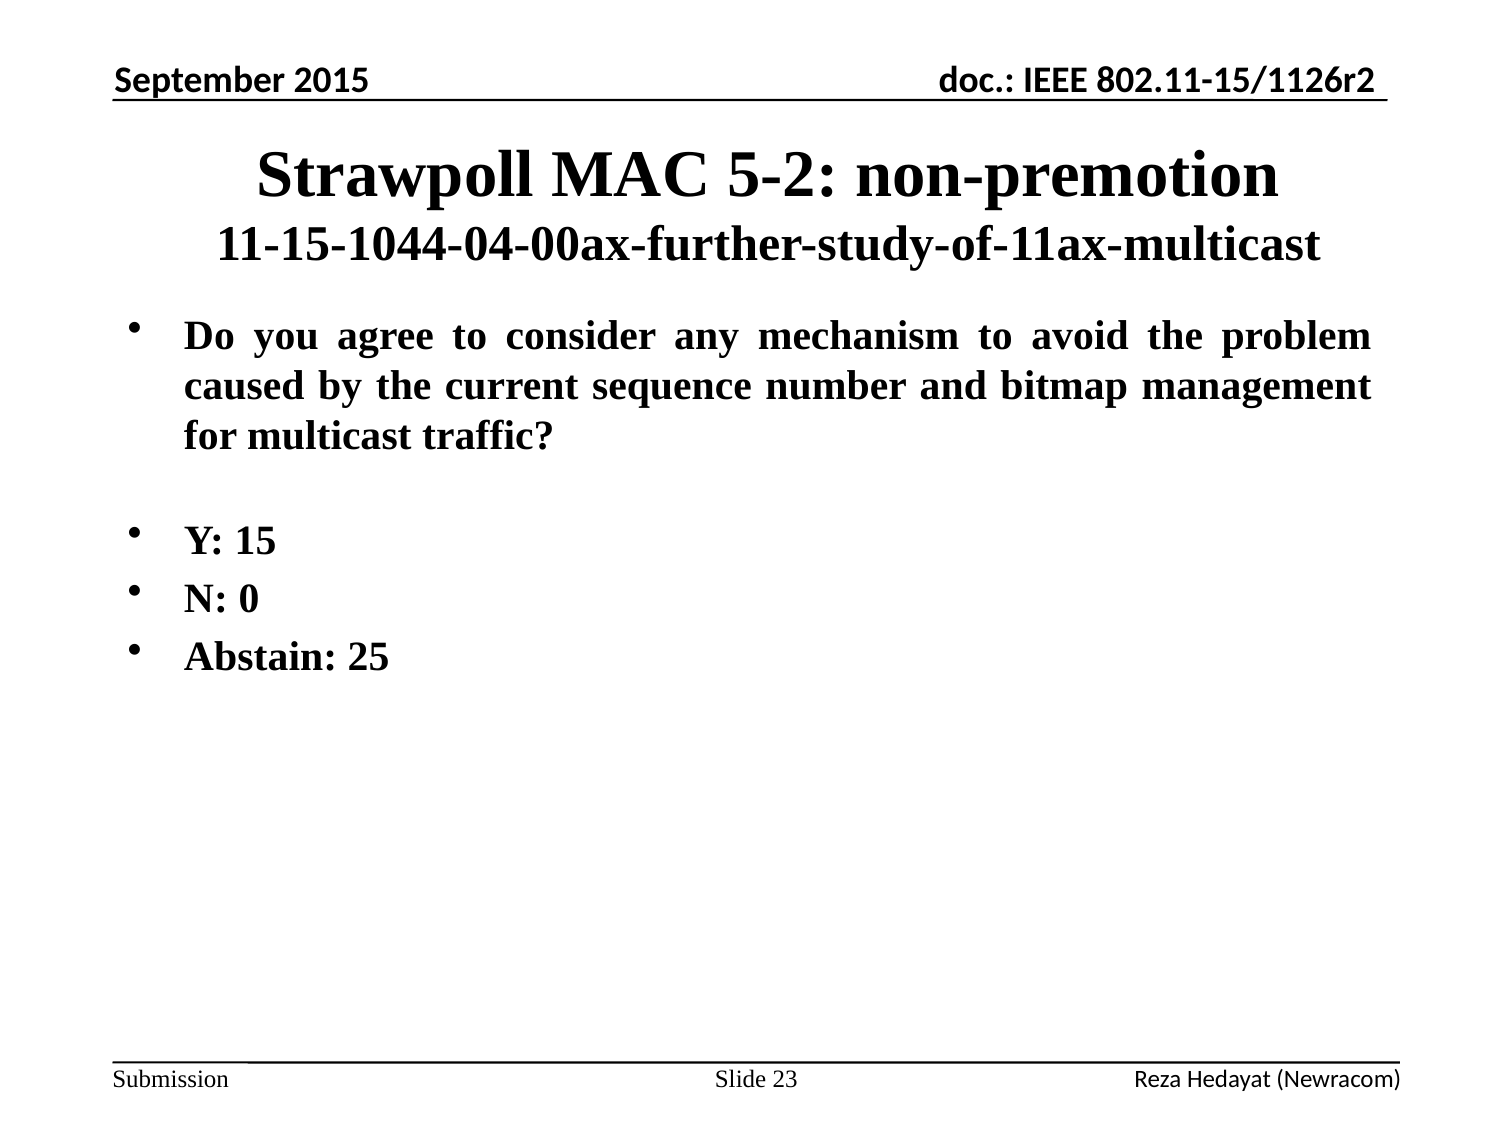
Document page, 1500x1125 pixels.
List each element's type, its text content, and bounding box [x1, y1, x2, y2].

list Do you agree to consider any mechanism to avoid the problem caused by the current sequence number and bitmap management for multicast traffic? Y: 15 N: 0 Abstain: 25 [112, 299, 1388, 975]
footer Reza Hedayat (Newracom) [1125, 1061, 1402, 1093]
title Strawpoll MAC 5-2: non-premotion 11-15-1044-04-00ax-further-study-of-11ax-multicast [75, 112, 1463, 288]
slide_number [114, 54, 374, 101]
slide_number Slide 23 [714, 1061, 798, 1093]
